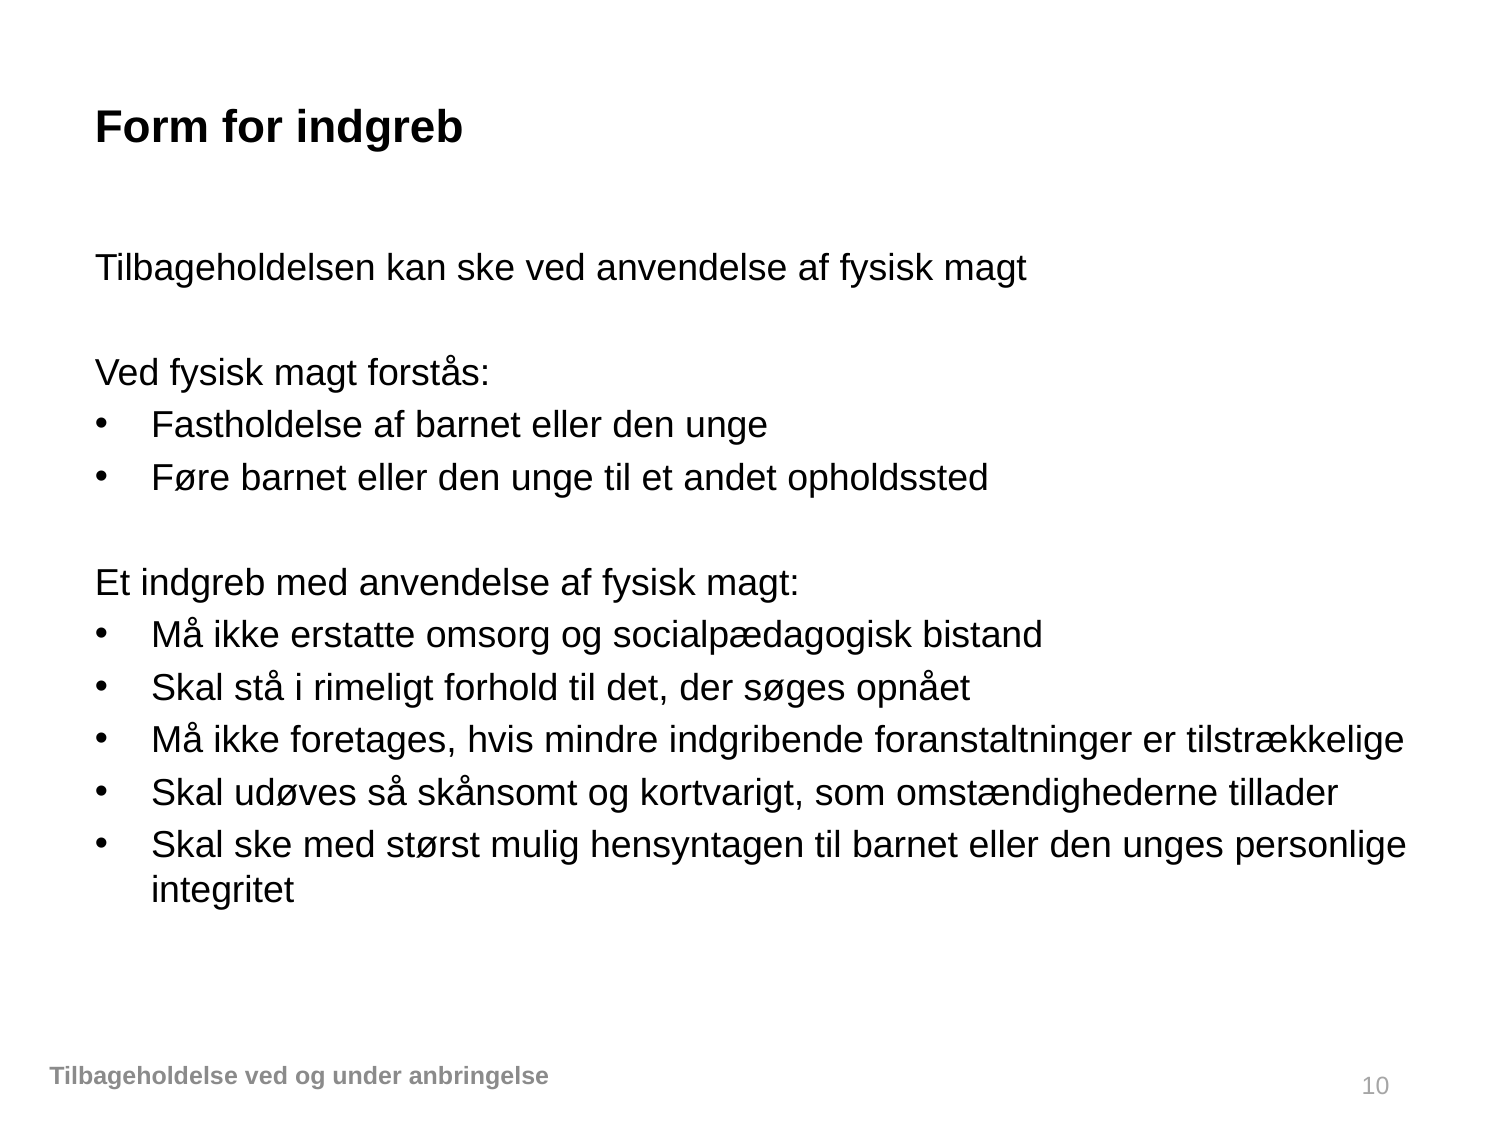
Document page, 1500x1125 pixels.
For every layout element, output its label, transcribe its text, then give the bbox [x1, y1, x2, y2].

footer Tilbageholdelse ved og under anbringelse [34, 1048, 654, 1100]
text_box 10 [1346, 1062, 1472, 1108]
list Tilbageholdelsen kan ske ved anvendelse af fysisk magt Ved fysisk magt forstås: Fastholdelse af barnet eller den unge Føre barnet eller den unge til et andet opholdssted Et indgreb med anvendelse af fysisk magt: Må ikke erstatte omsorg og socialpædagogisk bistand Skal stå i rimeligt forhold til det, der søges opnået Må ikke foretages, hvis mindre indgribende foranstaltninger er tilstrækkelige Skal udøves så skånsomt og kortvarigt, som omstændighederne tillader Skal ske med størst mulig hensyntagen til barnet eller den unges personlige integritet [79, 235, 1430, 1005]
title Form for indgreb [79, 28, 1009, 220]
